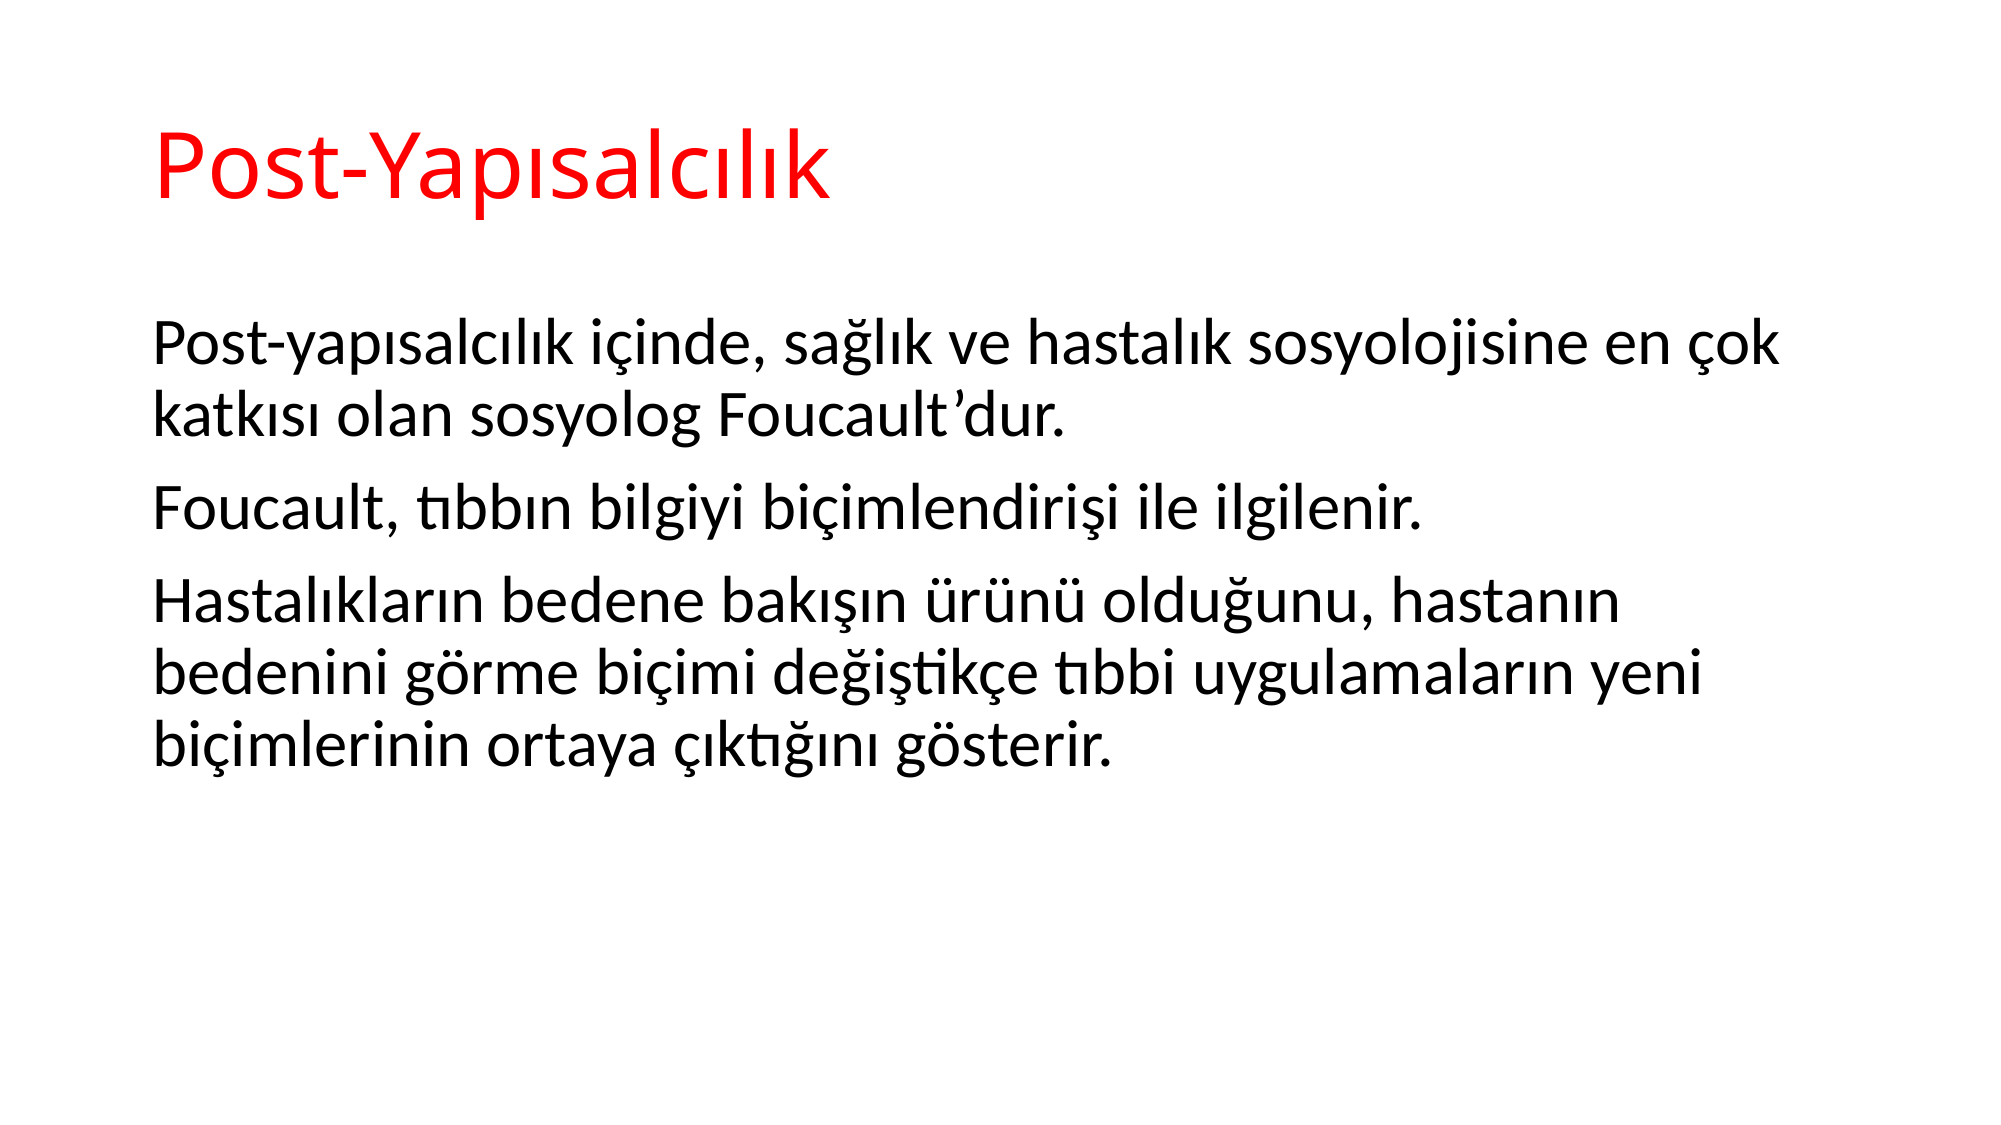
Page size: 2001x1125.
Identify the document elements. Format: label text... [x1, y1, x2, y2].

title Post-Yapısalcılık [137, 59, 1863, 278]
list Post-yapısalcılık içinde, sağlık ve hastalık sosyolojisine en çok katkısı olan sosyolog Foucault’dur. Foucault, tıbbın bilgiyi biçimlendirişi ile ilgilenir. Hastalıkların bedene bakışın ürünü olduğunu, hastanın bedenini görme biçimi değiştikçe tıbbi uygulamaların yeni biçimlerinin ortaya çıktığını gösterir. [137, 299, 1863, 1014]
